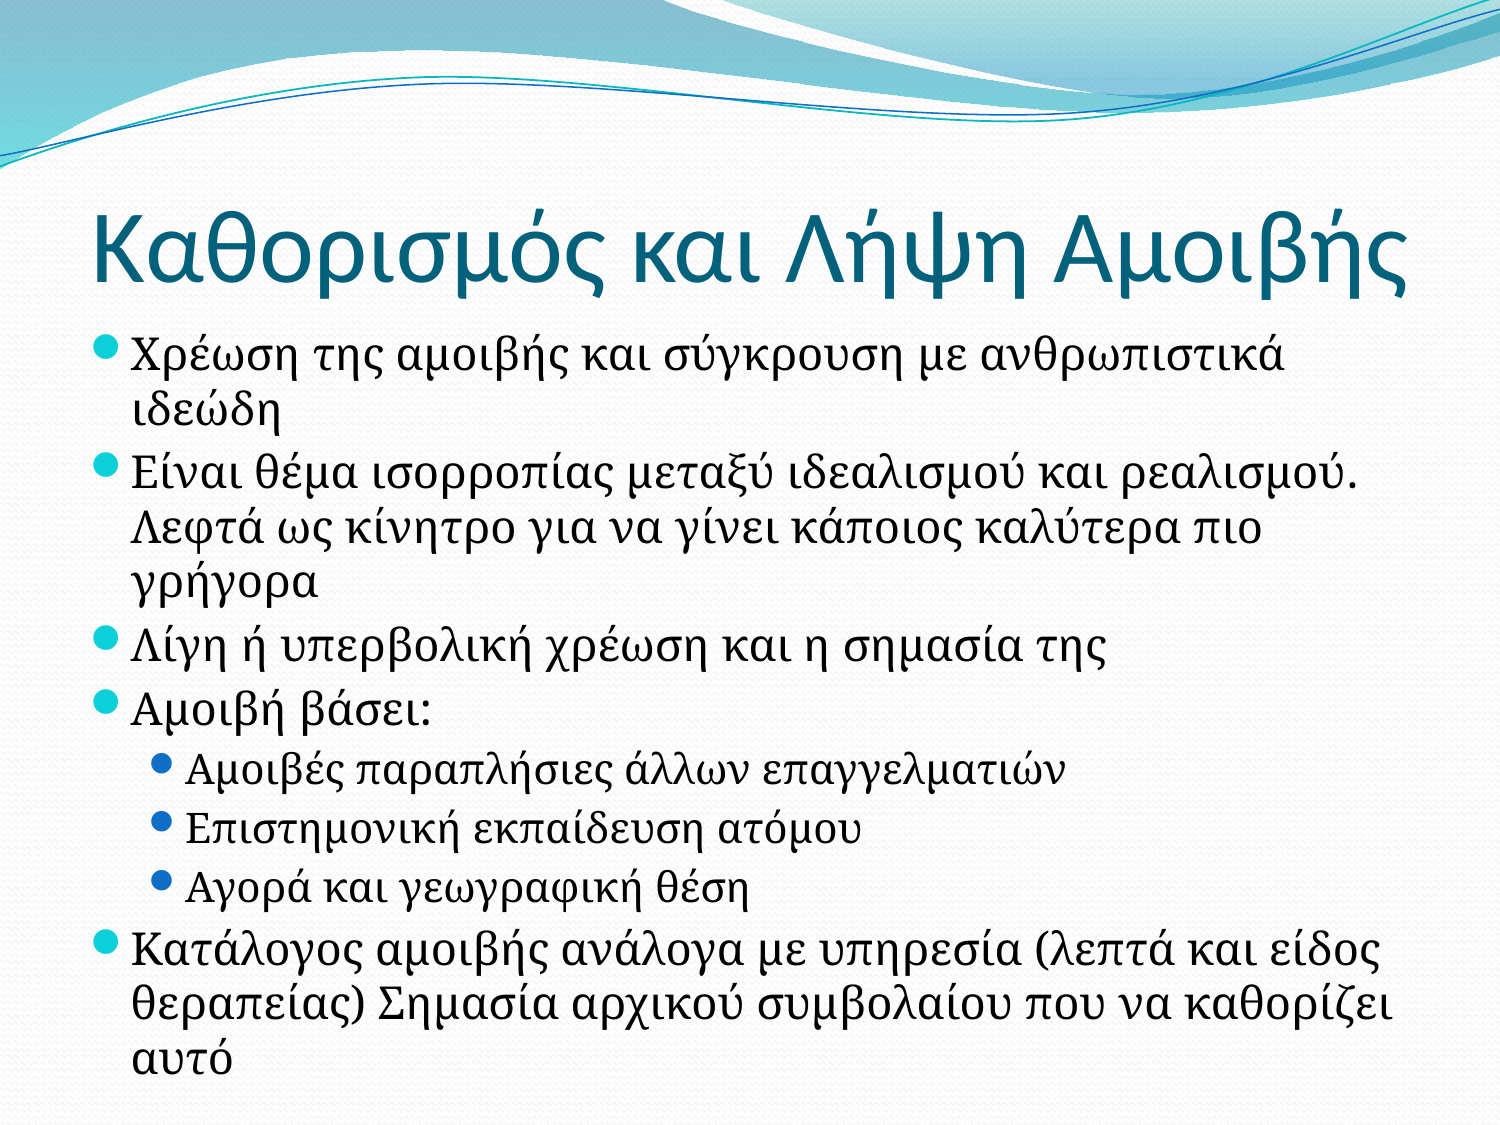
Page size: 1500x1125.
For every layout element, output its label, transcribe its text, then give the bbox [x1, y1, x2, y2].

title Καθορισμός και Λήψη Αμοιβής [75, 115, 1425, 303]
list Χρέωση της αμοιβής και σύγκρουση με ανθρωπιστικά ιδεώδη Είναι θέμα ισορροπίας μεταξύ ιδεαλισμού και ρεαλισμού. Λεφτά ως κίνητρο για να γίνει κάποιος καλύτερα πιο γρήγορα Λίγη ή υπερβολική χρέωση και η σημασία της Αμοιβή βάσει: Αμοιβές παραπλήσιες άλλων επαγγελματιών Επιστημονική εκπαίδευση ατόμου Αγορά και γεωγραφική θέση Κατάλογος αμοιβής ανάλογα με υπηρεσία (λεπτά και είδος θεραπείας) Σημασία αρχικού συμβολαίου που να καθορίζει αυτό [75, 317, 1425, 1094]
